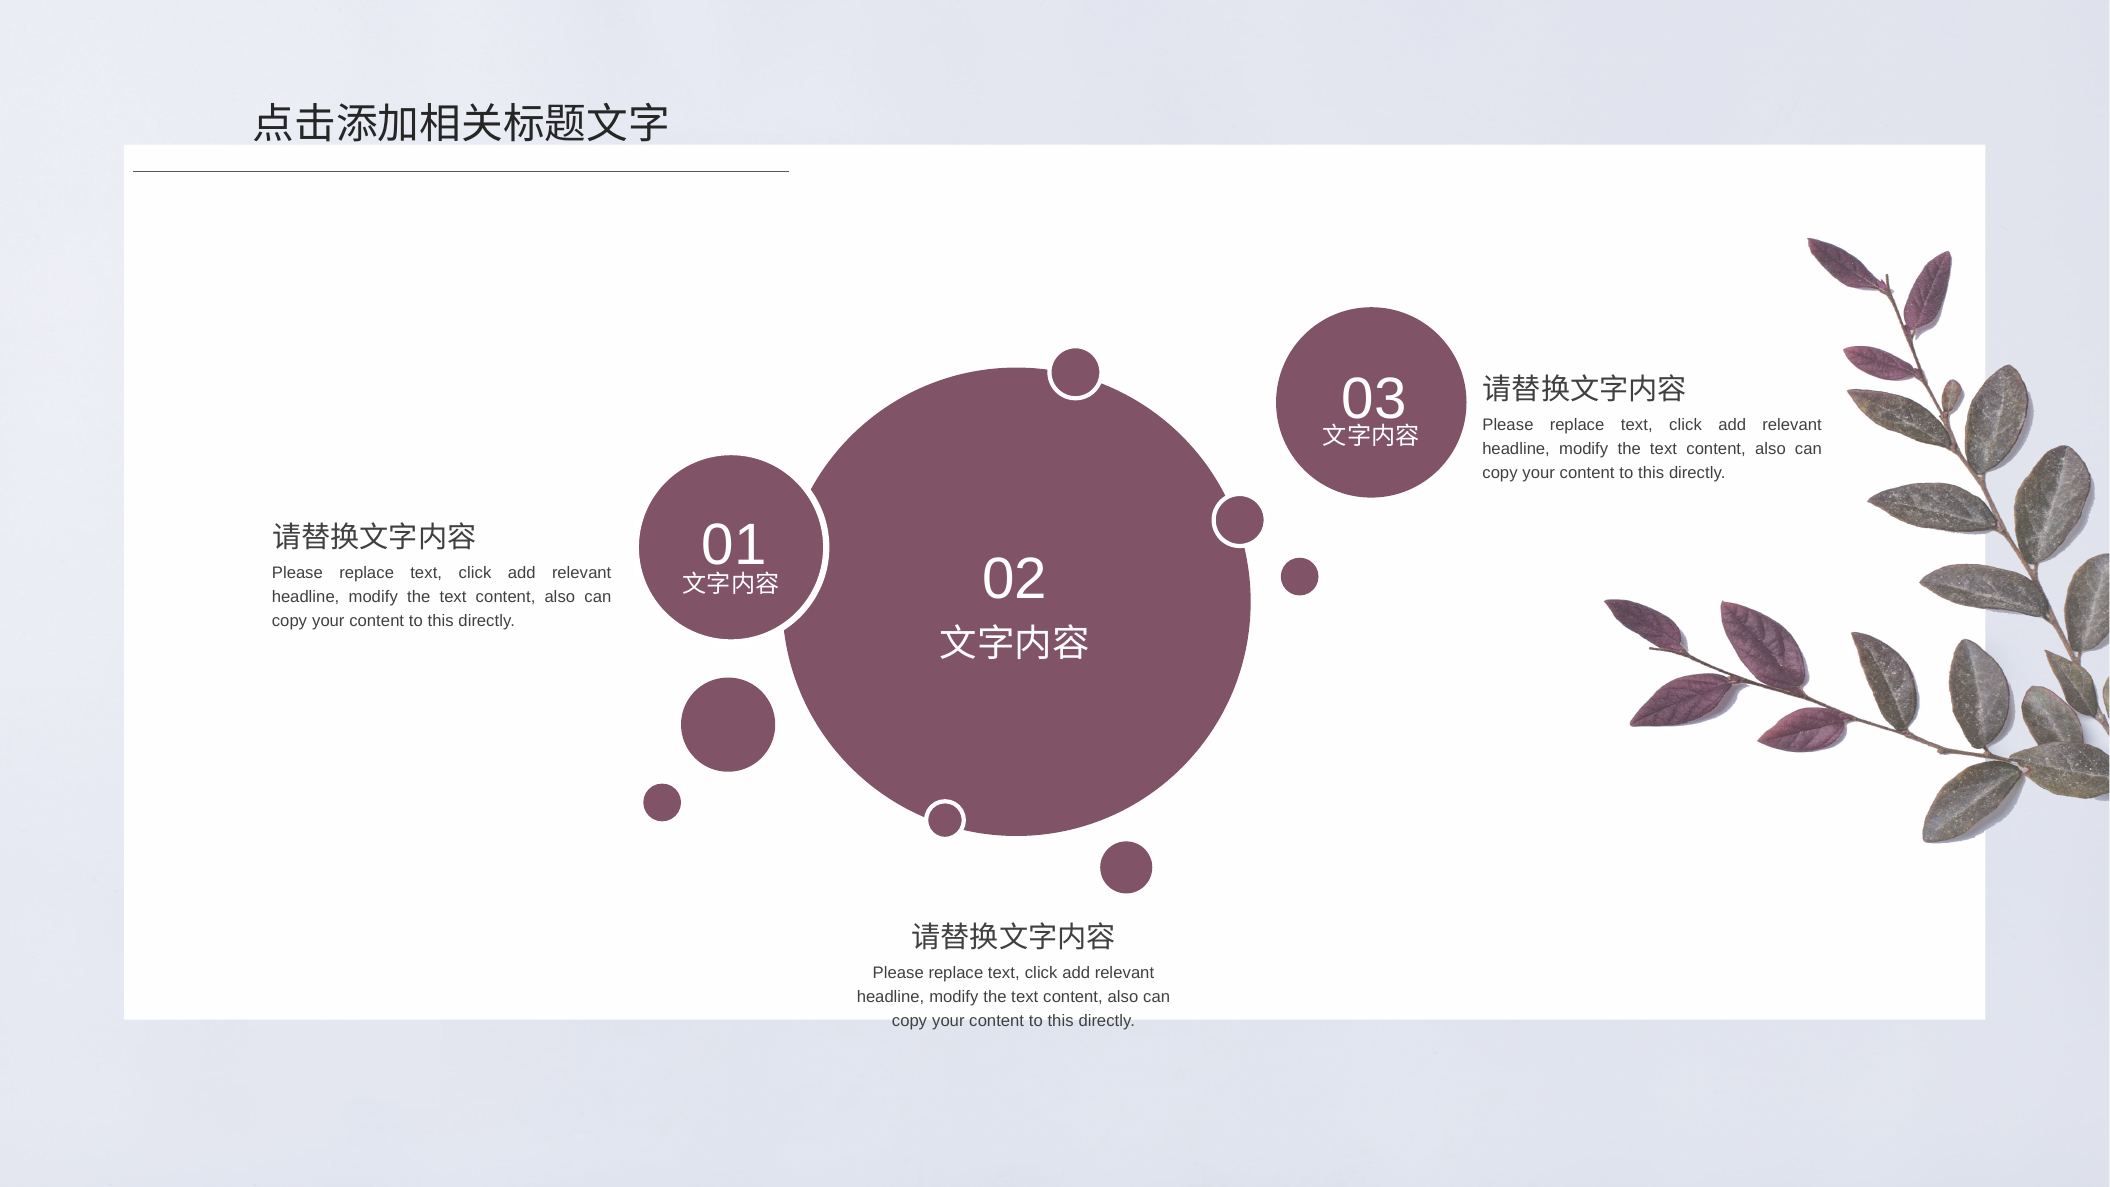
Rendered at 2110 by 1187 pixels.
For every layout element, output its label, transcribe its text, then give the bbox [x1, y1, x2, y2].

text_box 请替换文字内容 [272, 511, 530, 554]
text_box Please replace text, click add relevant headline, modify the text content, also can copy your content to this directly. [843, 957, 1184, 1030]
text_box Please replace text, click add relevant headline, modify the text content, also can copy your content to this directly. [271, 557, 612, 630]
text_box 请替换文字内容 [1482, 363, 1740, 406]
picture [0, 0, 2110, 1187]
text_box Please replace text, click add relevant headline, modify the text content, also can copy your content to this directly. [1482, 409, 1823, 482]
text_box 请替换文字内容 [885, 911, 1143, 954]
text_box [635, 307, 1467, 894]
text_box 点击添加相关标题文字 [209, 97, 713, 148]
